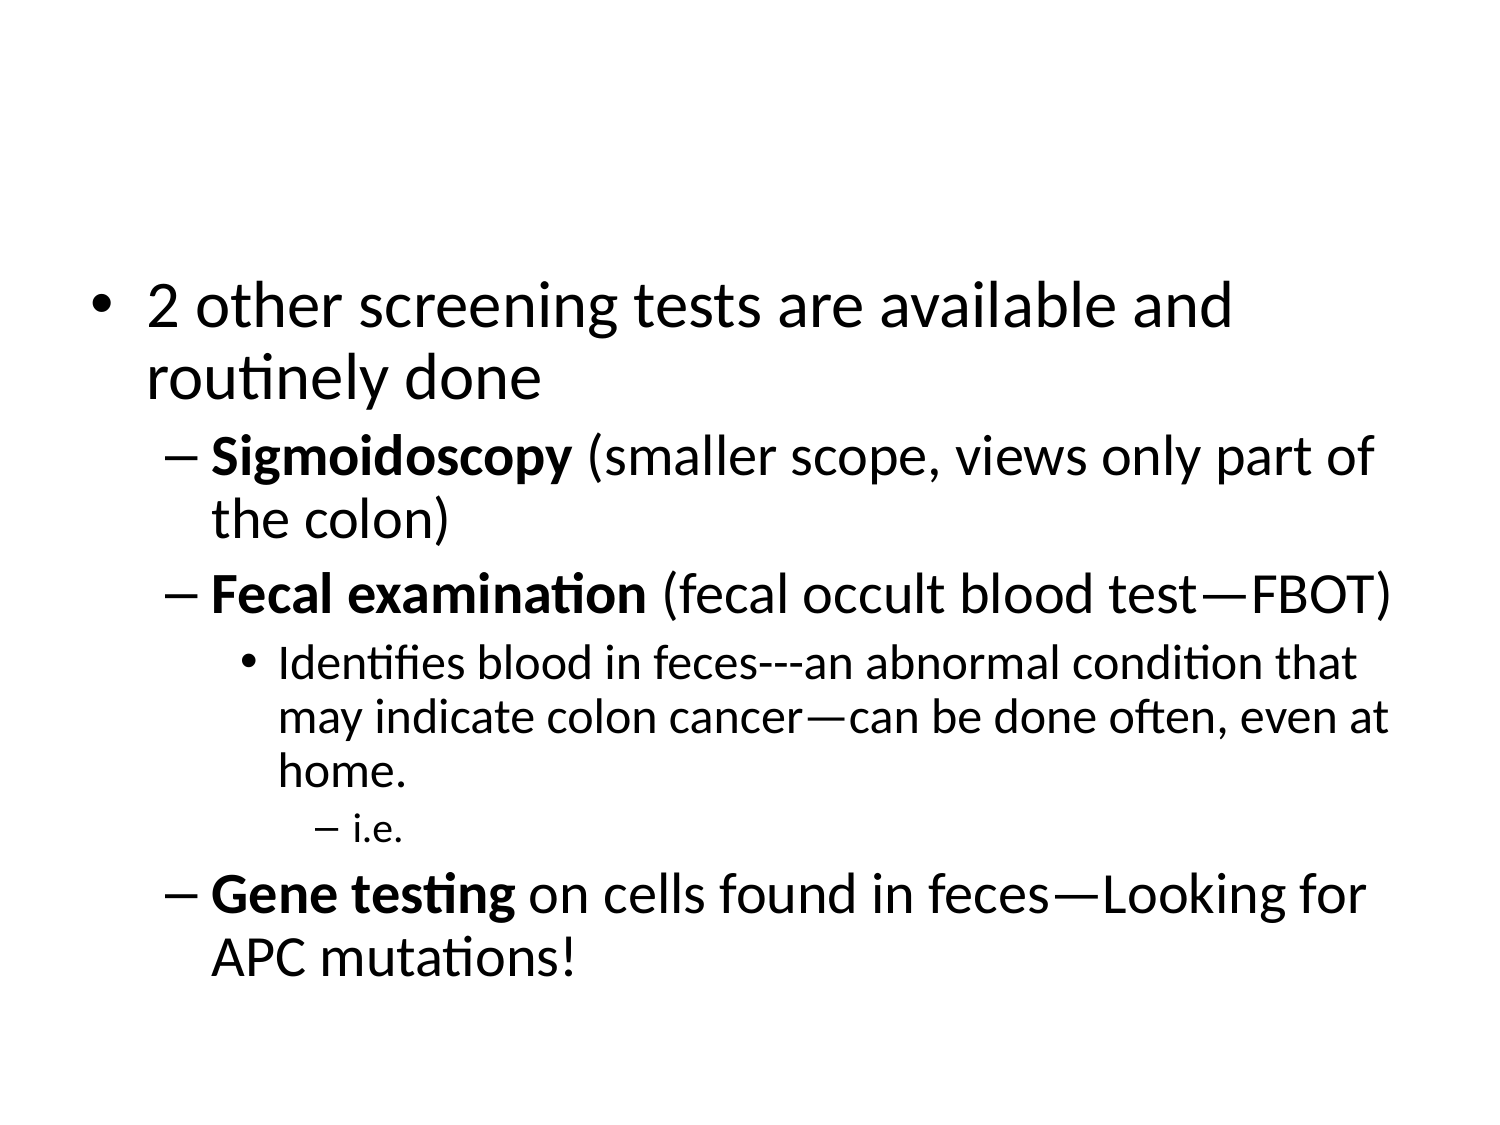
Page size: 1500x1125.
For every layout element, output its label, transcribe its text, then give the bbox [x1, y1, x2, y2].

list 2 other screening tests are available and routinely done Sigmoidoscopy (smaller scope, views only part of the colon) Fecal examination (fecal occult blood test—FBOT) Identifies blood in feces---an abnormal condition that may indicate colon cancer—can be done often, even at home. i.e. Gene testing on cells found in feces—Looking for APC mutations! [75, 262, 1425, 1005]
